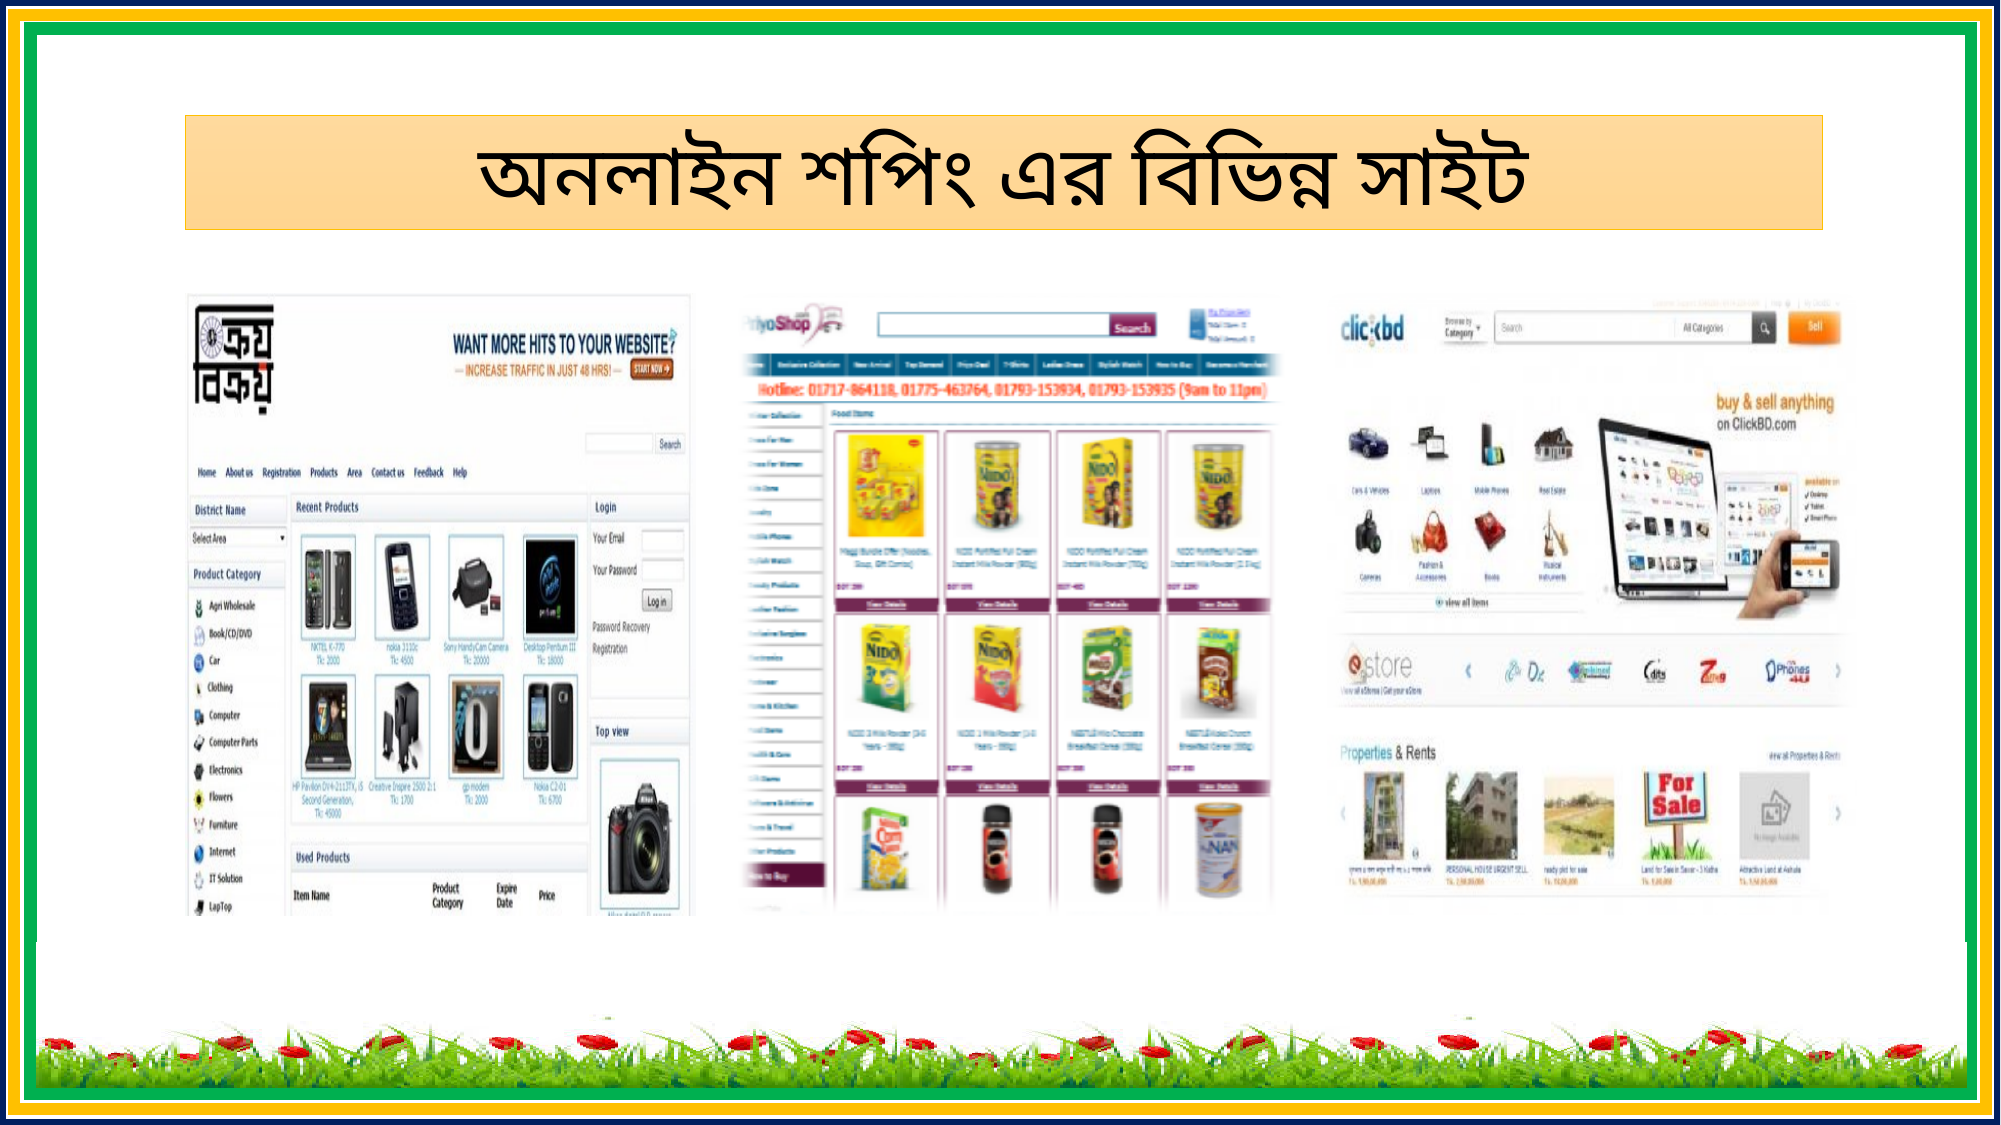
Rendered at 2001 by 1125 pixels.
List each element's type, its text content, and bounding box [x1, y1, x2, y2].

picture [738, 293, 1285, 916]
picture [1327, 293, 1857, 916]
text_box অনলাইন শপিং এর বিভিন্ন সাইট [185, 115, 1823, 230]
picture [36, 942, 1967, 1088]
picture [185, 293, 696, 916]
